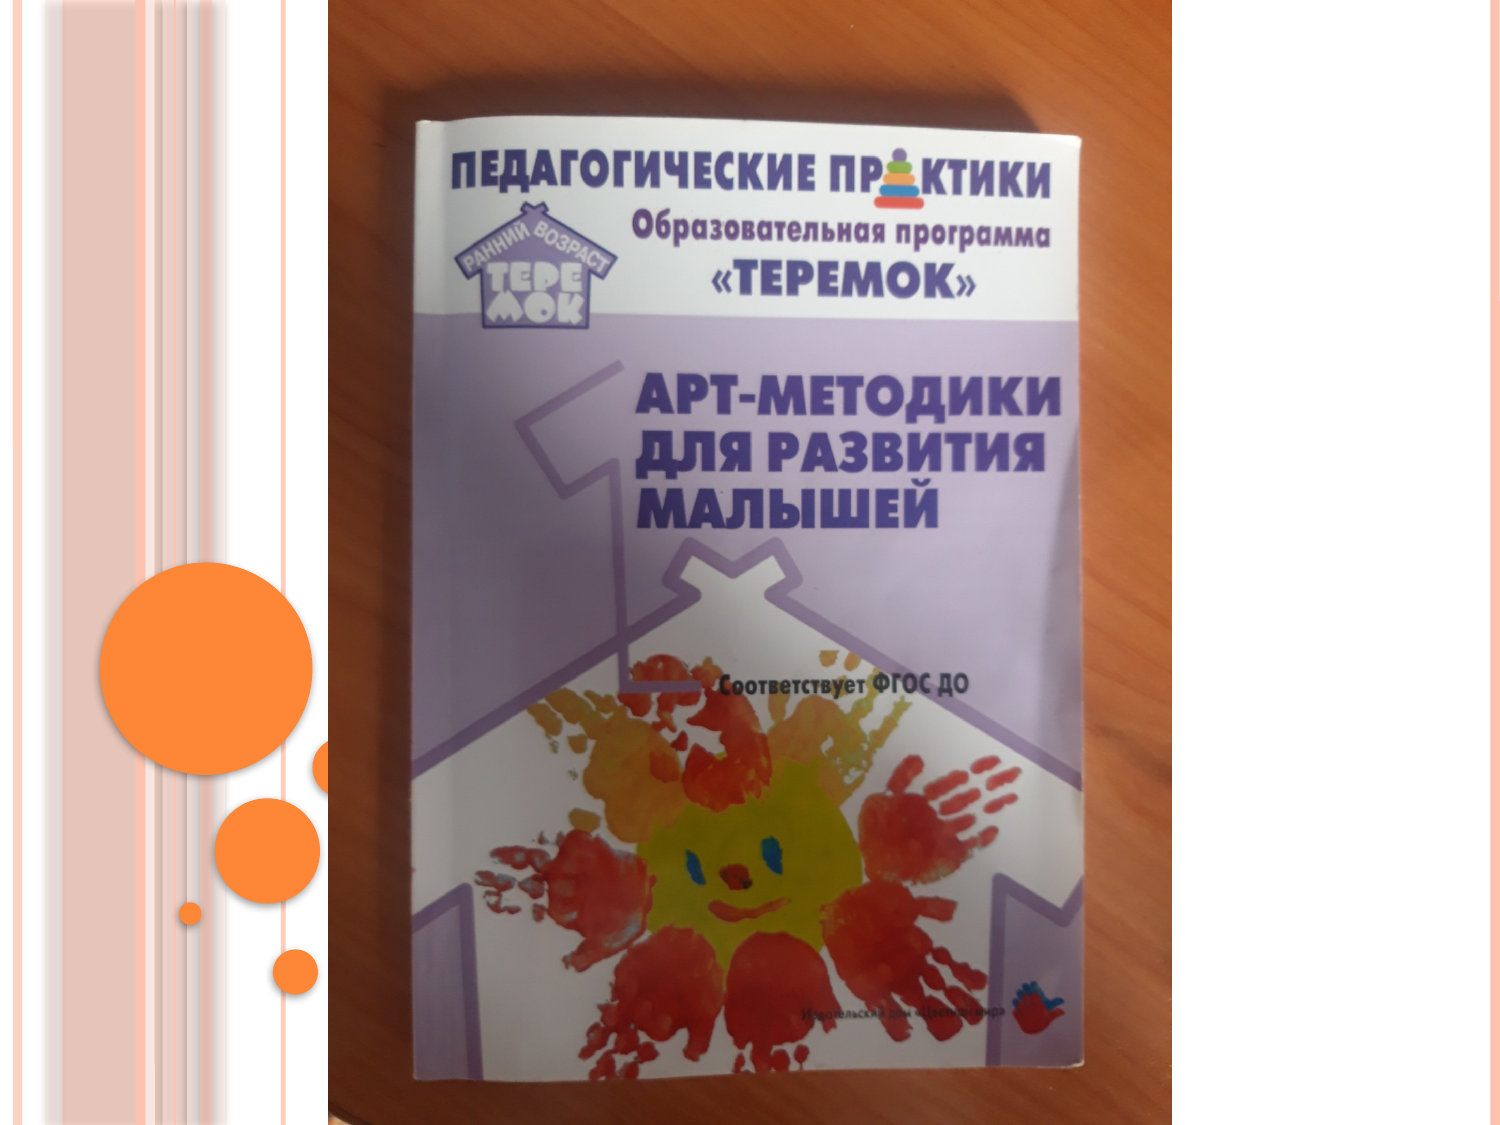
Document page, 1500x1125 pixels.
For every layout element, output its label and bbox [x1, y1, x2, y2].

picture [327, 0, 1173, 1125]
